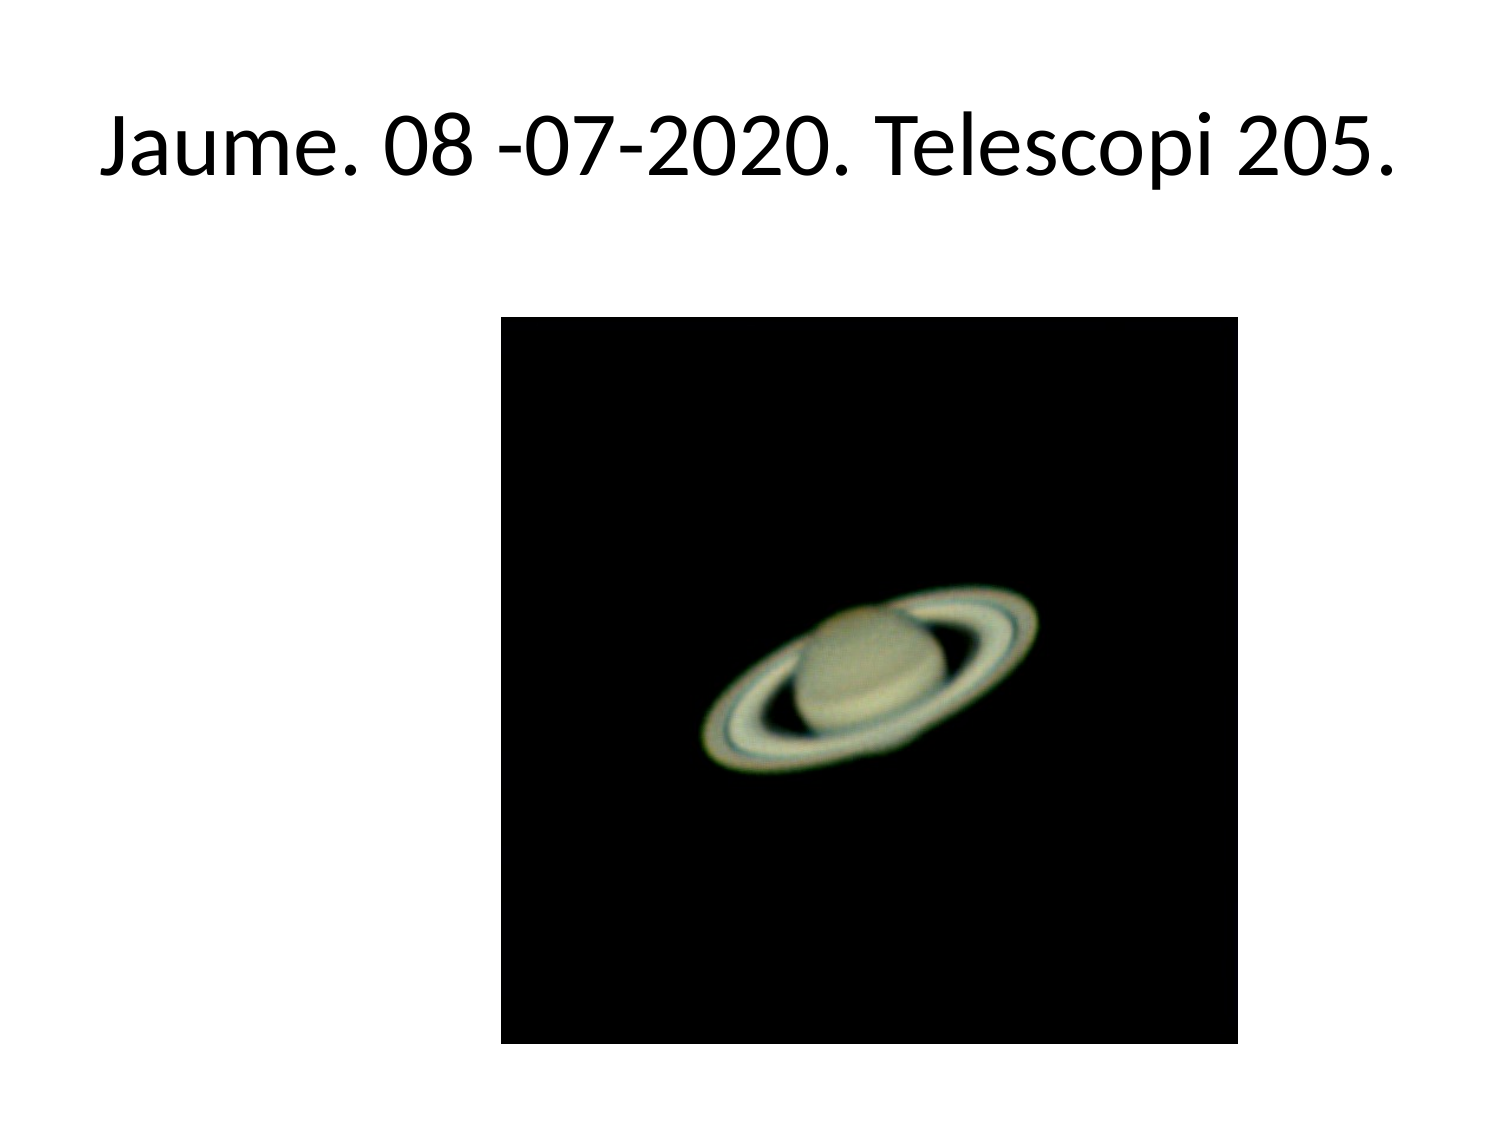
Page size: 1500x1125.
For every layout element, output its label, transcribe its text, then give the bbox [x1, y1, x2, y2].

title Jaume. 08 -07-2020. Telescopi 205. [75, 45, 1425, 233]
picture [501, 317, 1238, 1044]
